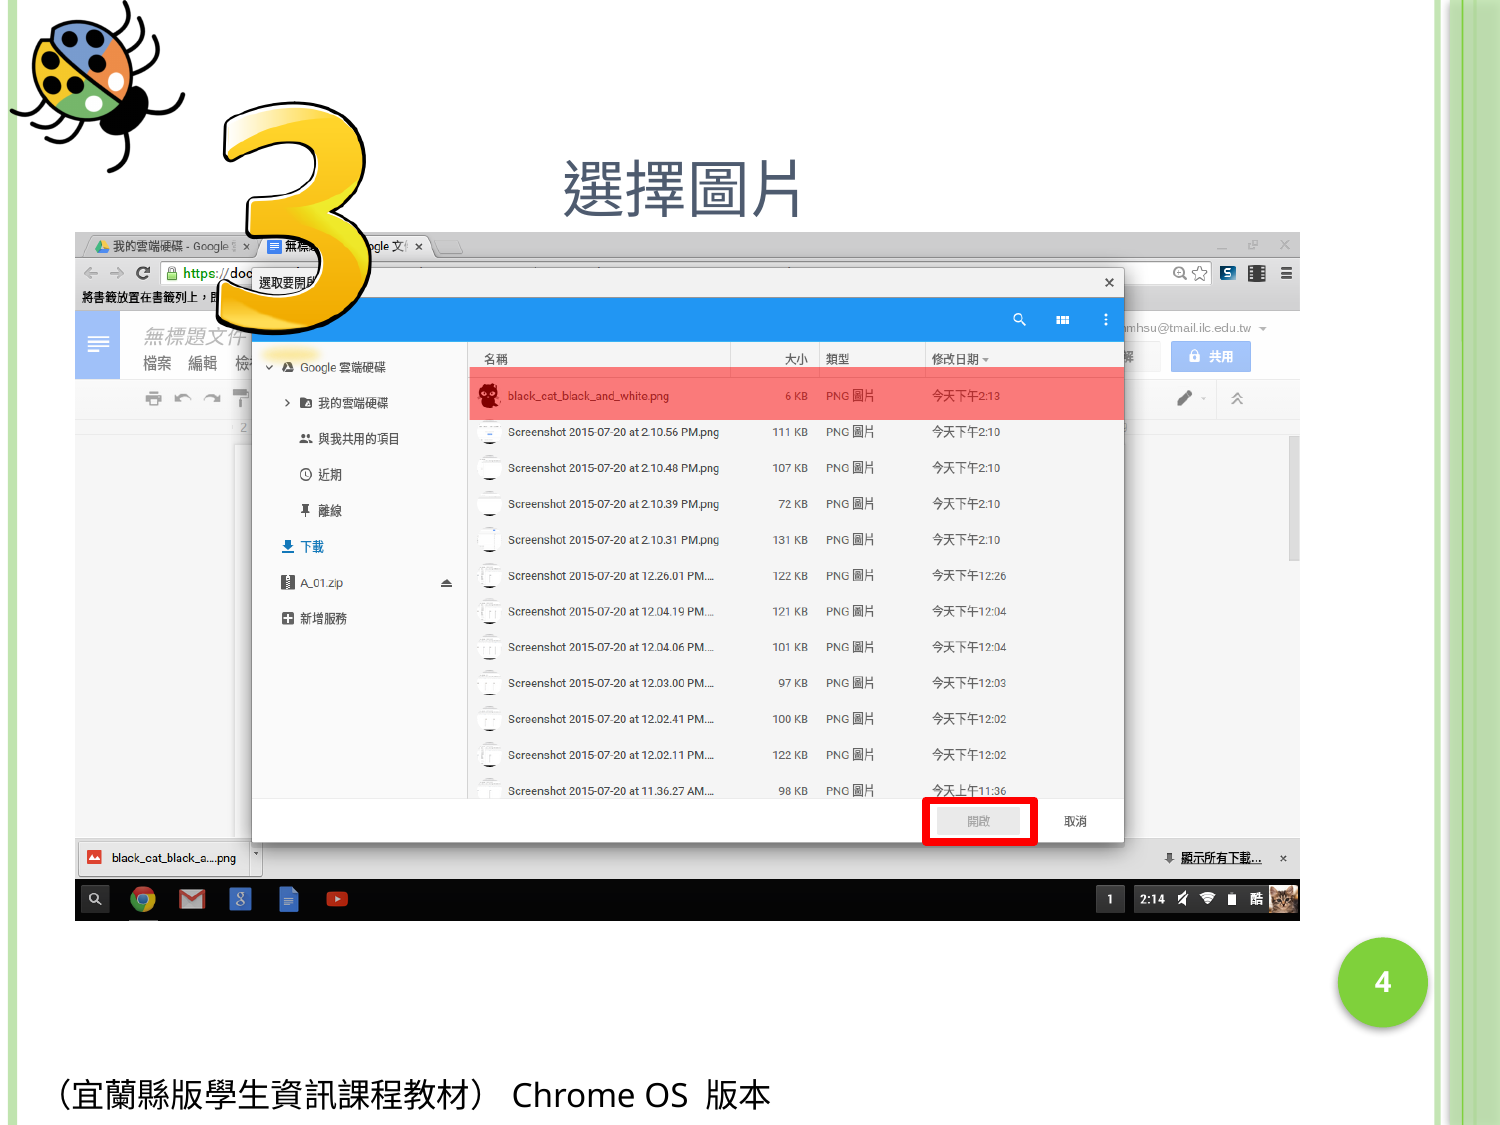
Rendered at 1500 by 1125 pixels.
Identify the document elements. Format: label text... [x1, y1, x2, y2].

picture [215, 101, 372, 368]
picture [0, 0, 169, 176]
title 選擇圖片 [75, 45, 1300, 230]
slide_number 4 [1333, 940, 1434, 1027]
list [74, 232, 1301, 922]
